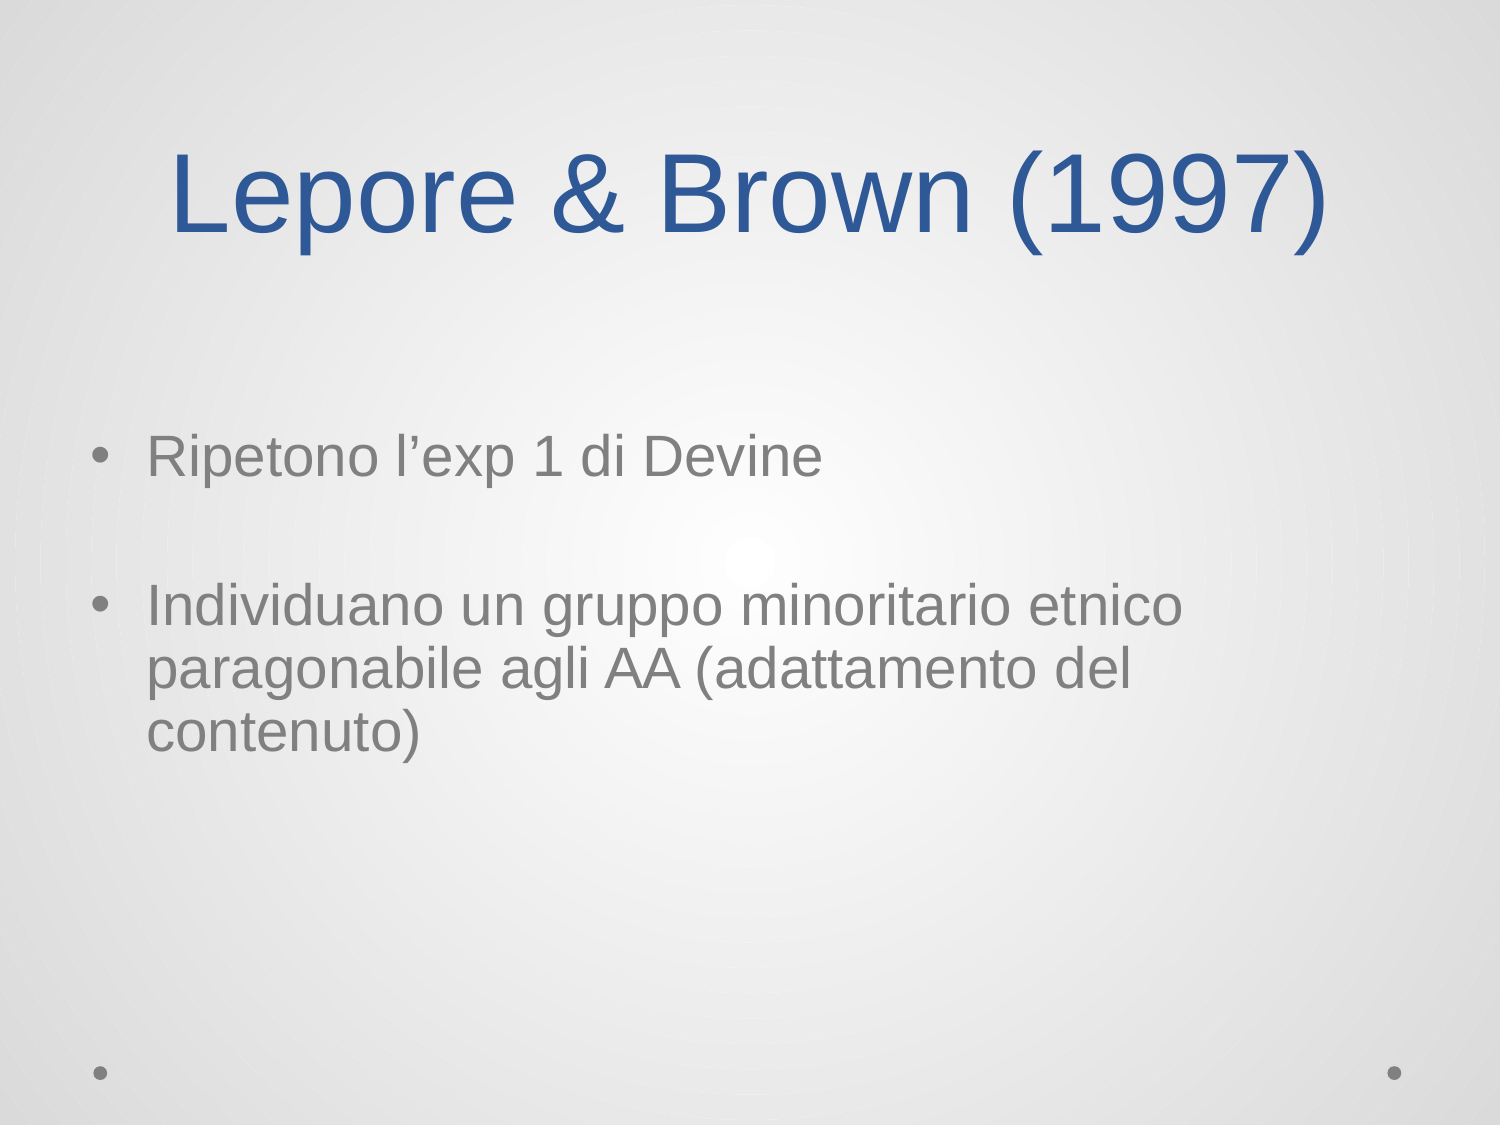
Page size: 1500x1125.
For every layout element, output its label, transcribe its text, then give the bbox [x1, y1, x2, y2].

title Lepore & Brown (1997) [75, 0, 1425, 262]
list Ripetono l’exp 1 di Devine Individuano un gruppo minoritario etnico paragonabile agli AA (adattamento del contenuto) [75, 262, 1425, 1005]
